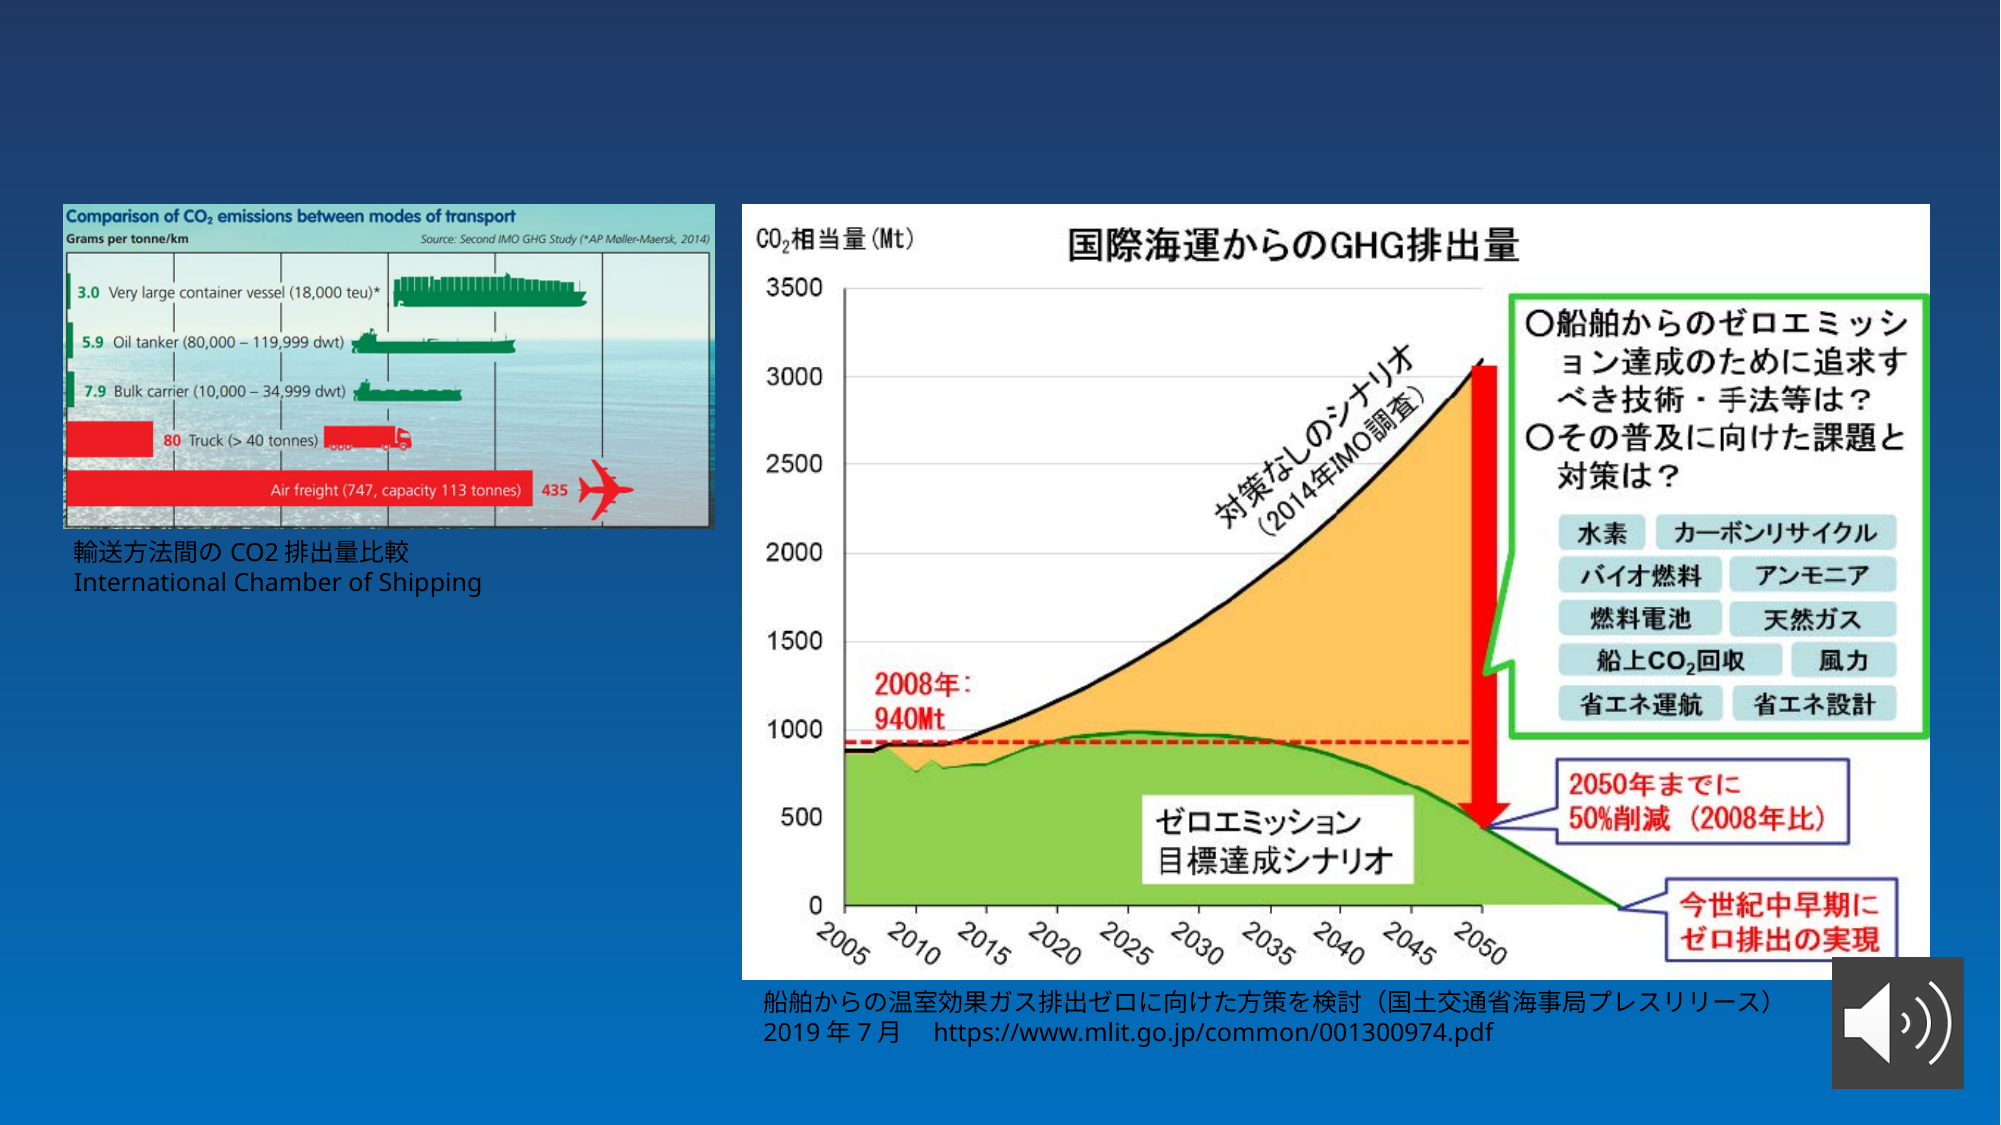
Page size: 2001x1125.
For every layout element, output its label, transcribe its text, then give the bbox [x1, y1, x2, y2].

text_box 船舶からの温室効果ガス排出ゼロに向けた方策を検討（国土交通省海事局プレスリリース） 2019年7月 https://www.mlit.go.jp/common/001300974.pdf [748, 980, 1803, 1055]
text_box 輸送方法間のCO2排出量比較 International Chamber of Shipping [59, 528, 499, 604]
picture [742, 204, 1965, 1090]
picture [63, 204, 715, 529]
